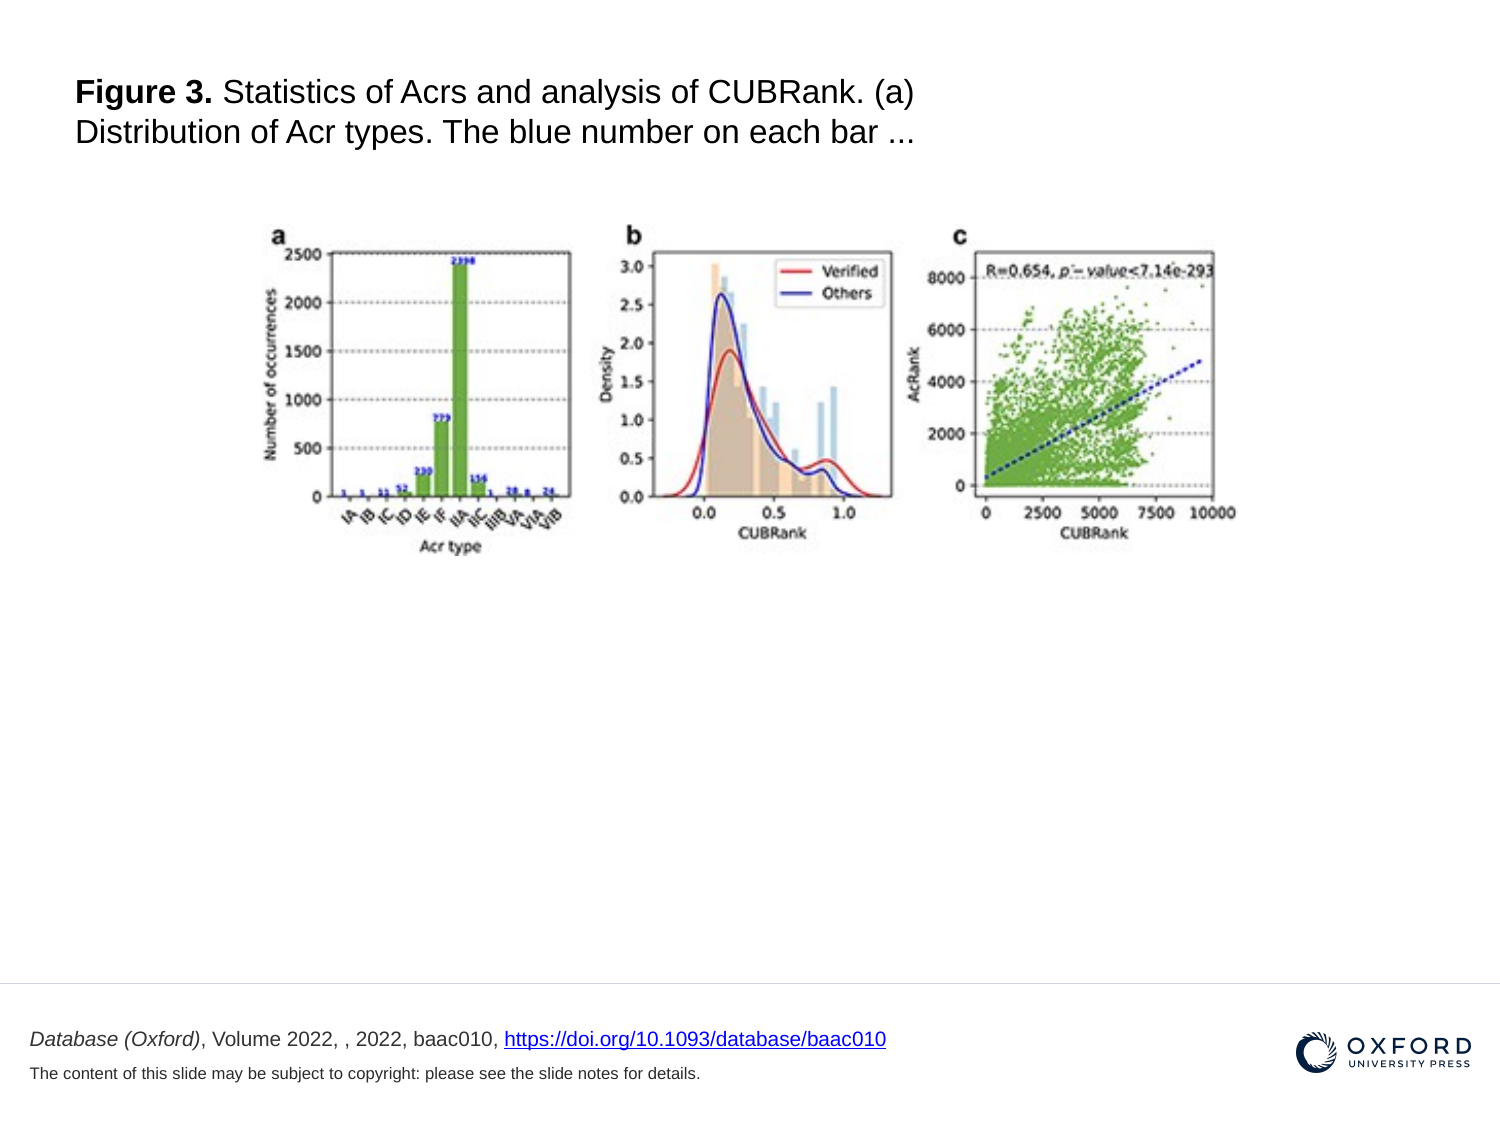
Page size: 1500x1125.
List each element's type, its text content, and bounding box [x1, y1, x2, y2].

picture [1296, 1032, 1471, 1073]
footer Database (Oxford), Volume 2022, , 2022, baac010, https://doi.org/10.1093/database/baac010 The content of this slide may be subject to copyright: please see the slide notes for details. [0, 983, 1260, 1125]
picture [262, 224, 1238, 556]
title Figure 3. Statistics of Acrs and analysis of CUBRank. (a) Distribution of Acr types. The blue number on each bar ... [75, 69, 1078, 171]
